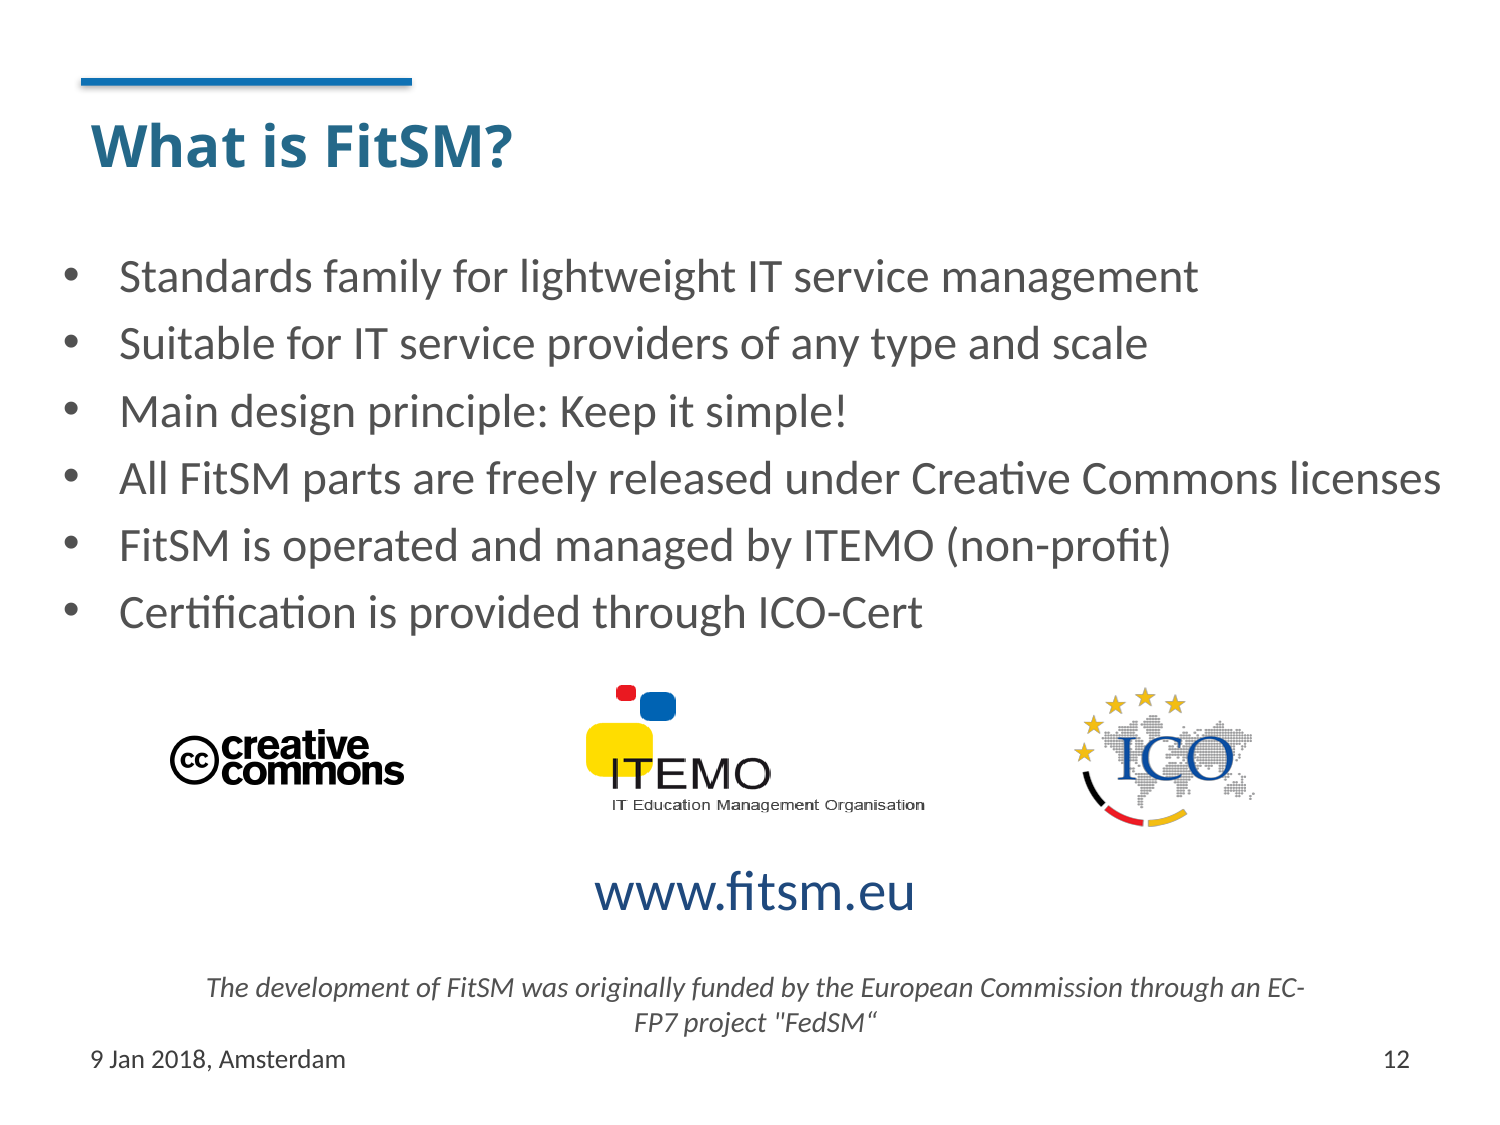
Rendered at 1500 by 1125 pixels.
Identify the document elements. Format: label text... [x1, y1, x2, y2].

picture [575, 684, 945, 813]
text_box www.fitsm.eu The development of FitSM was originally funded by the European Commission through an EC-FP7 project "FedSM“ [173, 845, 1339, 1047]
list Standards family for lightweight IT service management Suitable for IT service providers of any type and scale Main design principle: Keep it simple! All FitSM parts are freely released under Creative Commons licenses FitSM is operated and managed by ITEMO (non-profit) Certification is provided through ICO-Cert [48, 237, 1468, 674]
slide_number 12 [1074, 1034, 1425, 1094]
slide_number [75, 1034, 425, 1094]
title What is FitSM? [76, 101, 975, 197]
picture [169, 729, 405, 786]
picture [1074, 686, 1255, 829]
